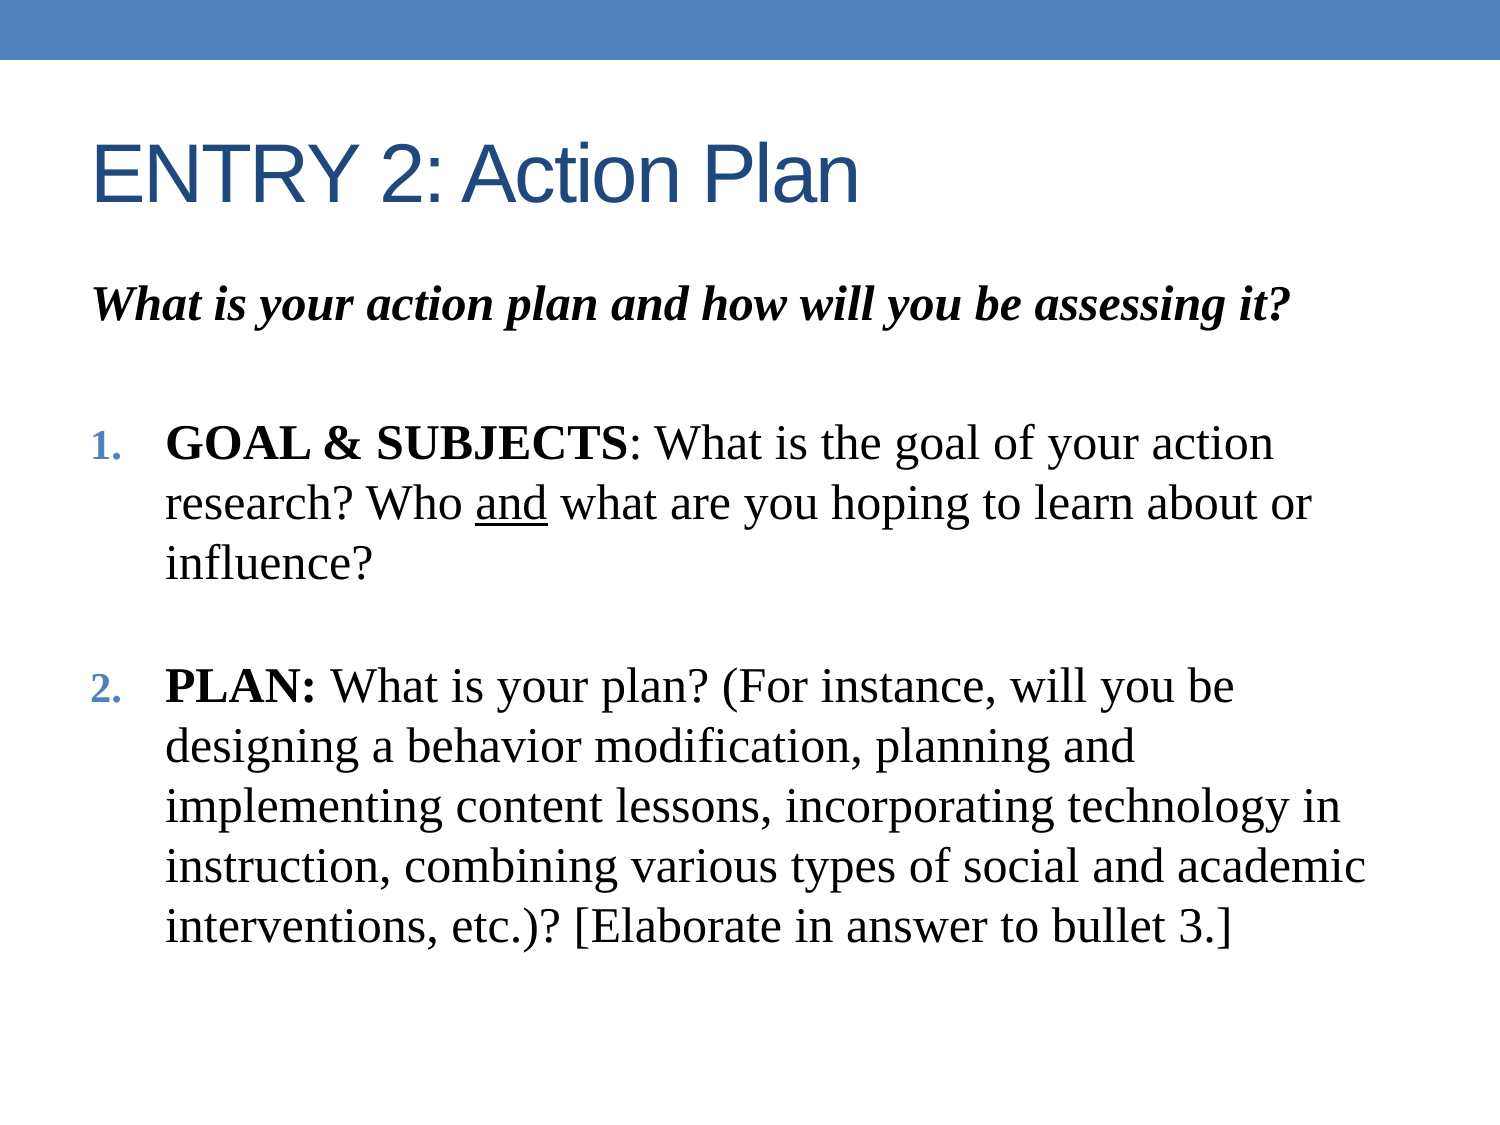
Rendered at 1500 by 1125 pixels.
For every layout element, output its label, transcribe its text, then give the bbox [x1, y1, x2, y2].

list What is your action plan and how will you be assessing it? GOAL & SUBJECTS: What is the goal of your action research? Who and what are you hoping to learn about or influence? PLAN: What is your plan? (For instance, will you be designing a behavior modification, planning and implementing content lessons, incorporating technology in instruction, combining various types of social and academic interventions, etc.)? [Elaborate in answer to bullet 3.] [75, 262, 1425, 1063]
title ENTRY 2: Action Plan [75, 87, 1425, 250]
